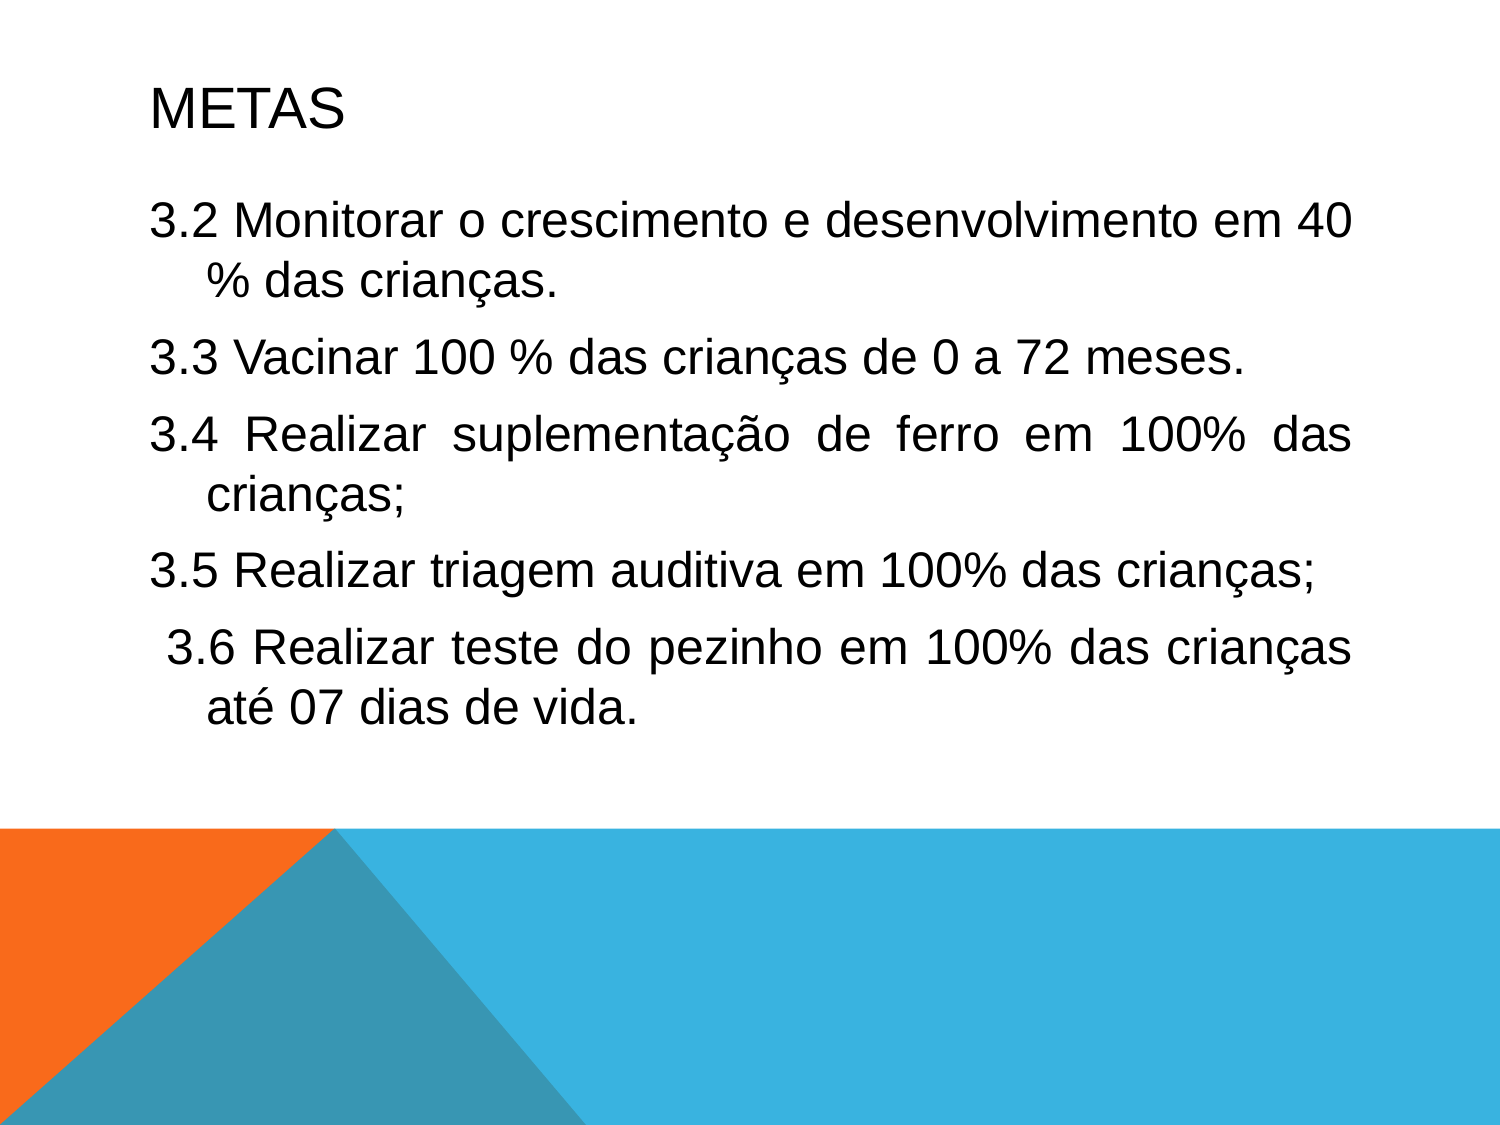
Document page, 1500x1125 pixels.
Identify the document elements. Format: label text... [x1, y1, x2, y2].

title METAS [134, 59, 1369, 150]
list 3.2 Monitorar o crescimento e desenvolvimento em 40 % das crianças. 3.3 Vacinar 100 % das crianças de 0 a 72 meses. 3.4 Realizar suplementação de ferro em 100% das crianças; 3.5 Realizar triagem auditiva em 100% das crianças; 3.6 Realizar teste do pezinho em 100% das crianças até 07 dias de vida. [134, 180, 1369, 768]
